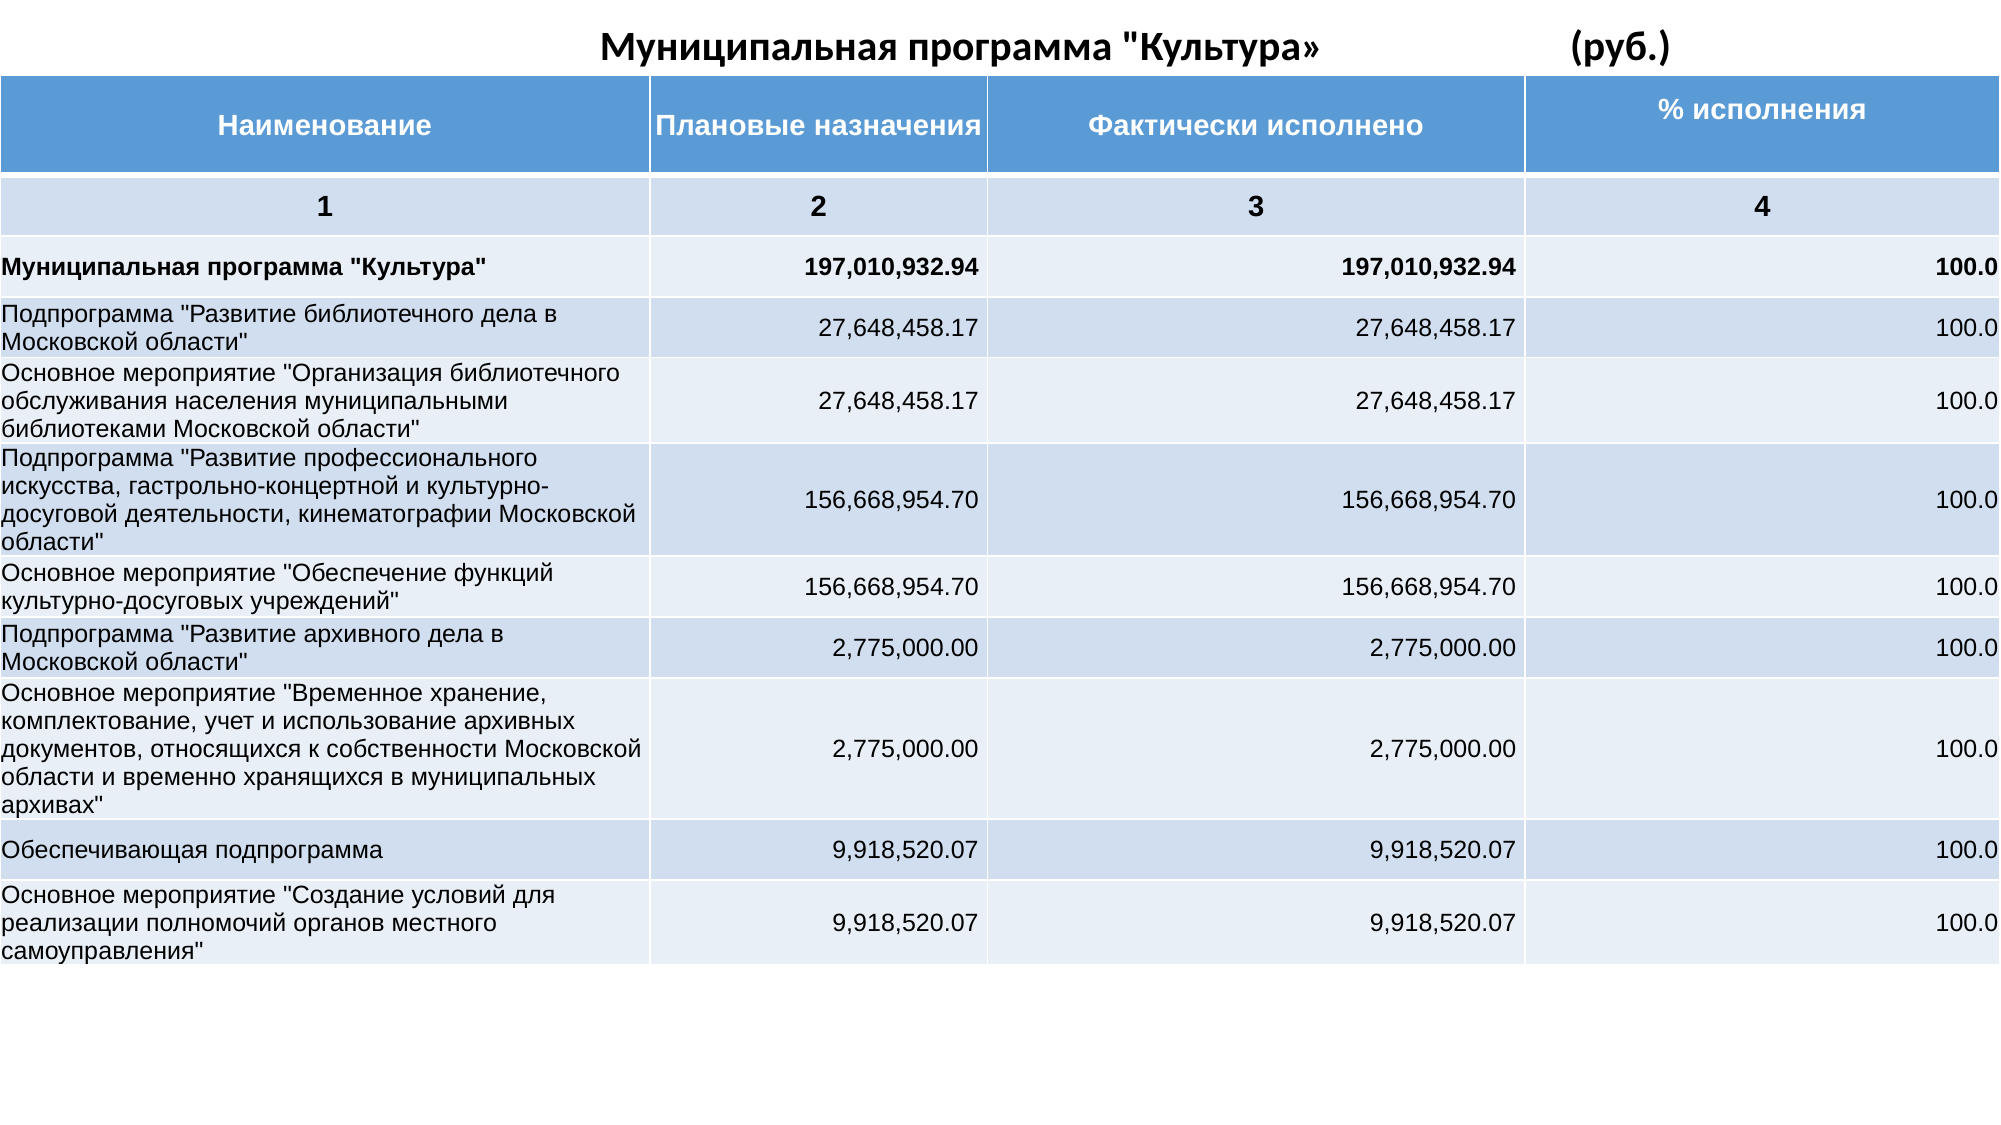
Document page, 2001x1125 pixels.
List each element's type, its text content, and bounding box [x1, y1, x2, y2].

table_cell 156,668,954.70 [651, 444, 987, 555]
table_cell 4 [1526, 178, 1999, 235]
table_cell 2,775,000.00 [988, 679, 1524, 818]
table_cell 27,648,458.17 [988, 298, 1524, 357]
table_cell 27,648,458.17 [651, 358, 987, 442]
table_header % исполнения [1526, 76, 1999, 172]
table_cell Основное мероприятие "Создание условий для реализации полномочий органов местного самоуправления" [1, 881, 649, 964]
table_cell 100.0 [1526, 298, 1999, 357]
table_cell 9,918,520.07 [988, 881, 1524, 964]
table_cell Обеспечивающая подпрограмма [1, 820, 649, 879]
table_cell 9,918,520.07 [988, 820, 1524, 879]
table_cell 100.0 [1526, 820, 1999, 879]
table_cell 9,918,520.07 [651, 820, 987, 879]
table_cell Подпрограмма "Развитие архивного дела в Московской области" [1, 618, 649, 677]
table_header Муниципальная программа "Культура» (руб.) [0, 0, 1900, 74]
table_cell 27,648,458.17 [651, 298, 987, 357]
table_cell Основное мероприятие "Временное хранение, комплектование, учет и использование архивных документов, относящихся к собственности Московской области и временно хранящихся в муниципальных архивах" [1, 679, 649, 818]
table_cell 3 [988, 178, 1524, 235]
table_cell 27,648,458.17 [988, 358, 1524, 442]
table_cell 2,775,000.00 [651, 618, 987, 677]
table_cell 100.0 [1526, 358, 1999, 442]
table_cell Основное мероприятие "Организация библиотечного обслуживания населения муниципальными библиотеками Московской области" [1, 358, 649, 442]
table_cell 156,668,954.70 [651, 557, 987, 616]
table_cell 156,668,954.70 [988, 444, 1524, 555]
table_cell 100.0 [1526, 881, 1999, 964]
table_cell 100.0 [1526, 557, 1999, 616]
table_cell 2,775,000.00 [651, 679, 987, 818]
table_cell 2 [651, 178, 987, 235]
table_cell Муниципальная программа "Культура" [1, 237, 649, 296]
table_cell 156,668,954.70 [988, 557, 1524, 616]
table_cell 100.0 [1526, 237, 1999, 296]
table_header Наименование [1, 76, 649, 172]
table_cell 1 [1, 178, 649, 235]
table_cell 197,010,932.94 [651, 237, 987, 296]
table_cell Подпрограмма "Развитие профессионального искусства, гастрольно-концертной и культурно-досуговой деятельности, кинематографии Московской области" [1, 444, 649, 555]
table_header Фактически исполнено [988, 76, 1524, 172]
table_cell 2,775,000.00 [988, 618, 1524, 677]
table_header Плановые назначения [651, 76, 987, 172]
table_cell 9,918,520.07 [651, 881, 987, 964]
table_cell 100.0 [1526, 618, 1999, 677]
table_cell 100.0 [1526, 679, 1999, 818]
table_cell 100.0 [1526, 444, 1999, 555]
table_cell Основное мероприятие "Обеспечение функций культурно-досуговых учреждений" [1, 557, 649, 616]
table_cell 197,010,932.94 [988, 237, 1524, 296]
table_cell Подпрограмма "Развитие библиотечного дела в Московской области" [1, 298, 649, 357]
